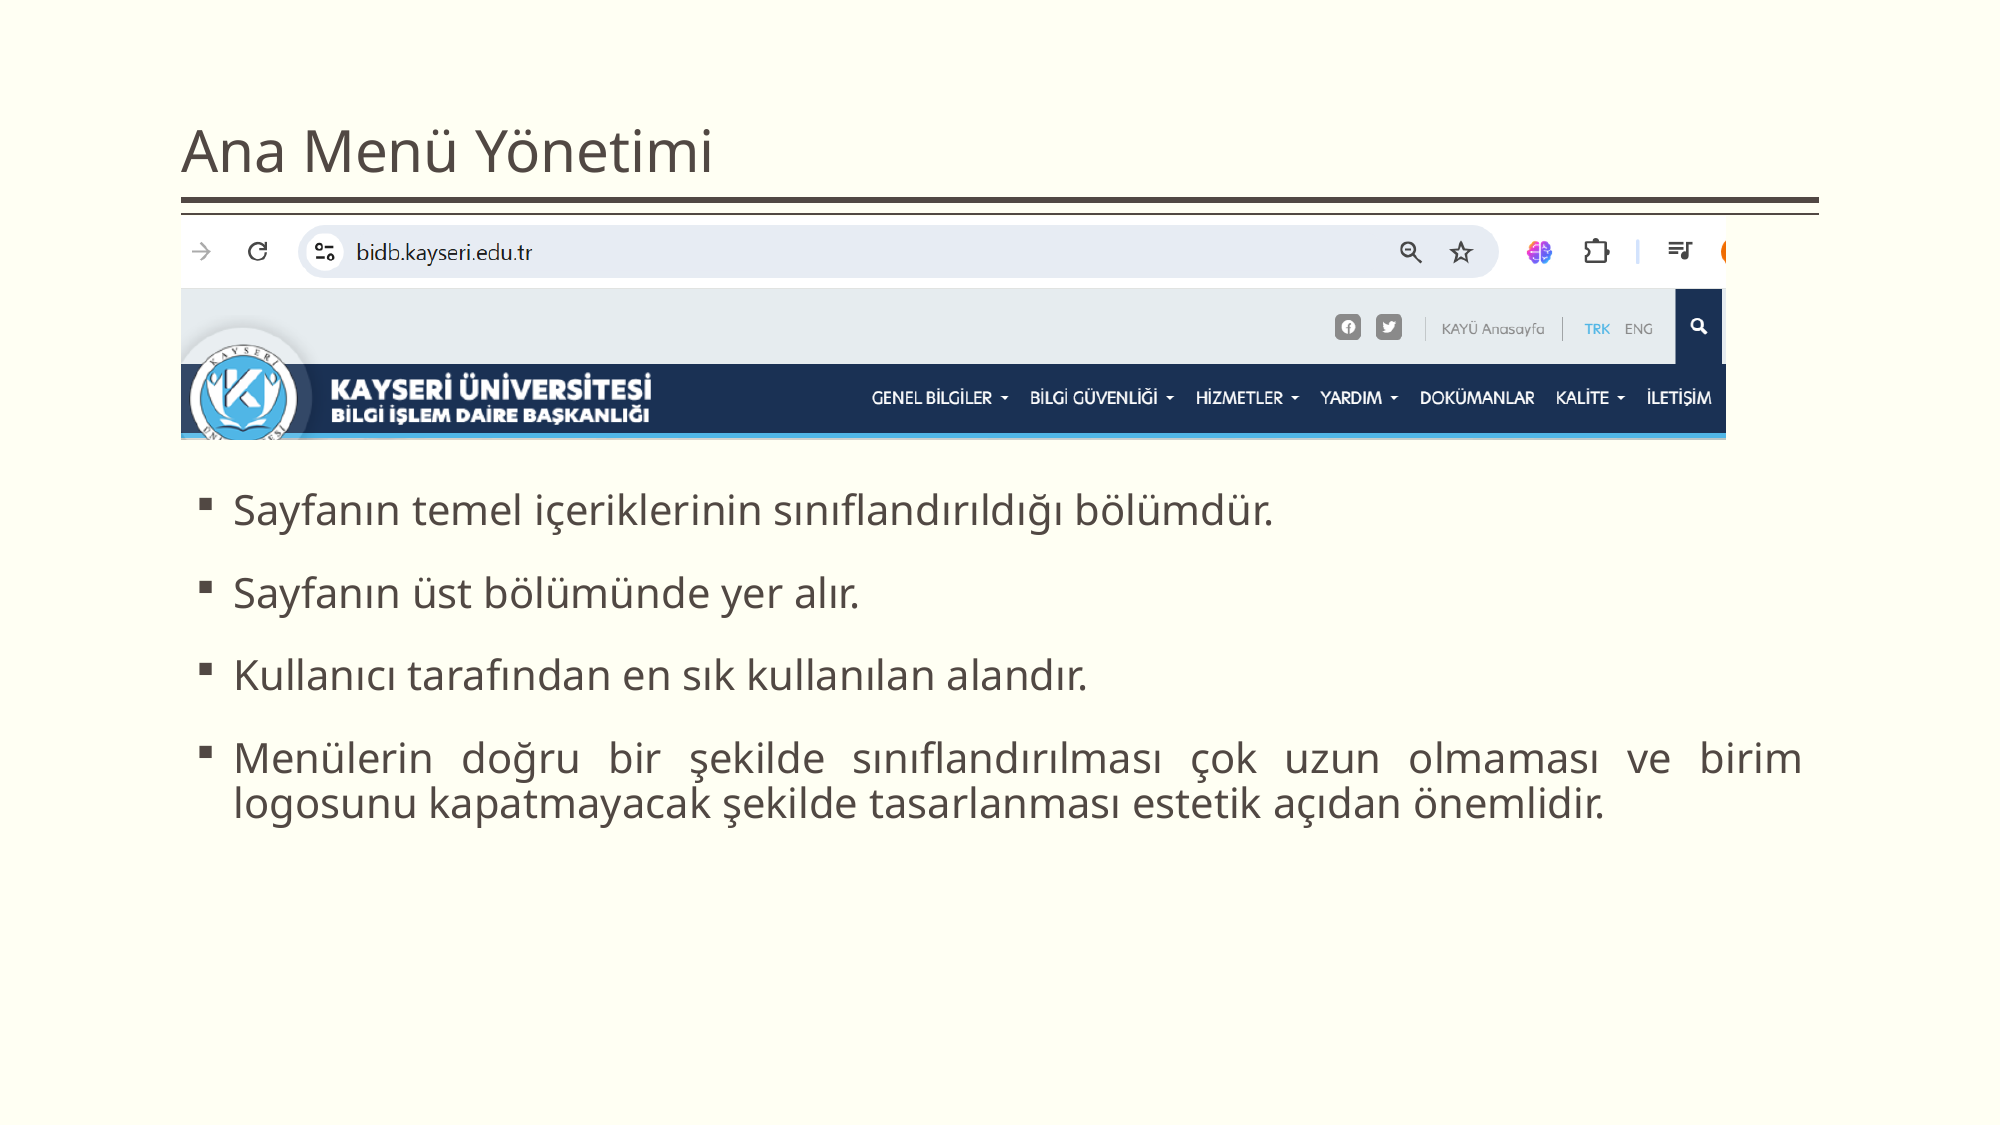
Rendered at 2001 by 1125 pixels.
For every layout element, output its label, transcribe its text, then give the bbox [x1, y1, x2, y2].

picture [181, 216, 1726, 440]
title Ana Menü Yönetimi [181, 12, 1819, 193]
text_box Sayfanın temel içeriklerinin sınıflandırıldığı bölümdür. Sayfanın üst bölümünde yer alır. Kullanıcı tarafından en sık kullanılan alandır. Menülerin doğru bir şekilde sınıflandırılması çok uzun olmaması ve birim logosunu kapatmayacak şekilde tasarlanması estetik açıdan önemlidir. [181, 482, 1819, 1013]
